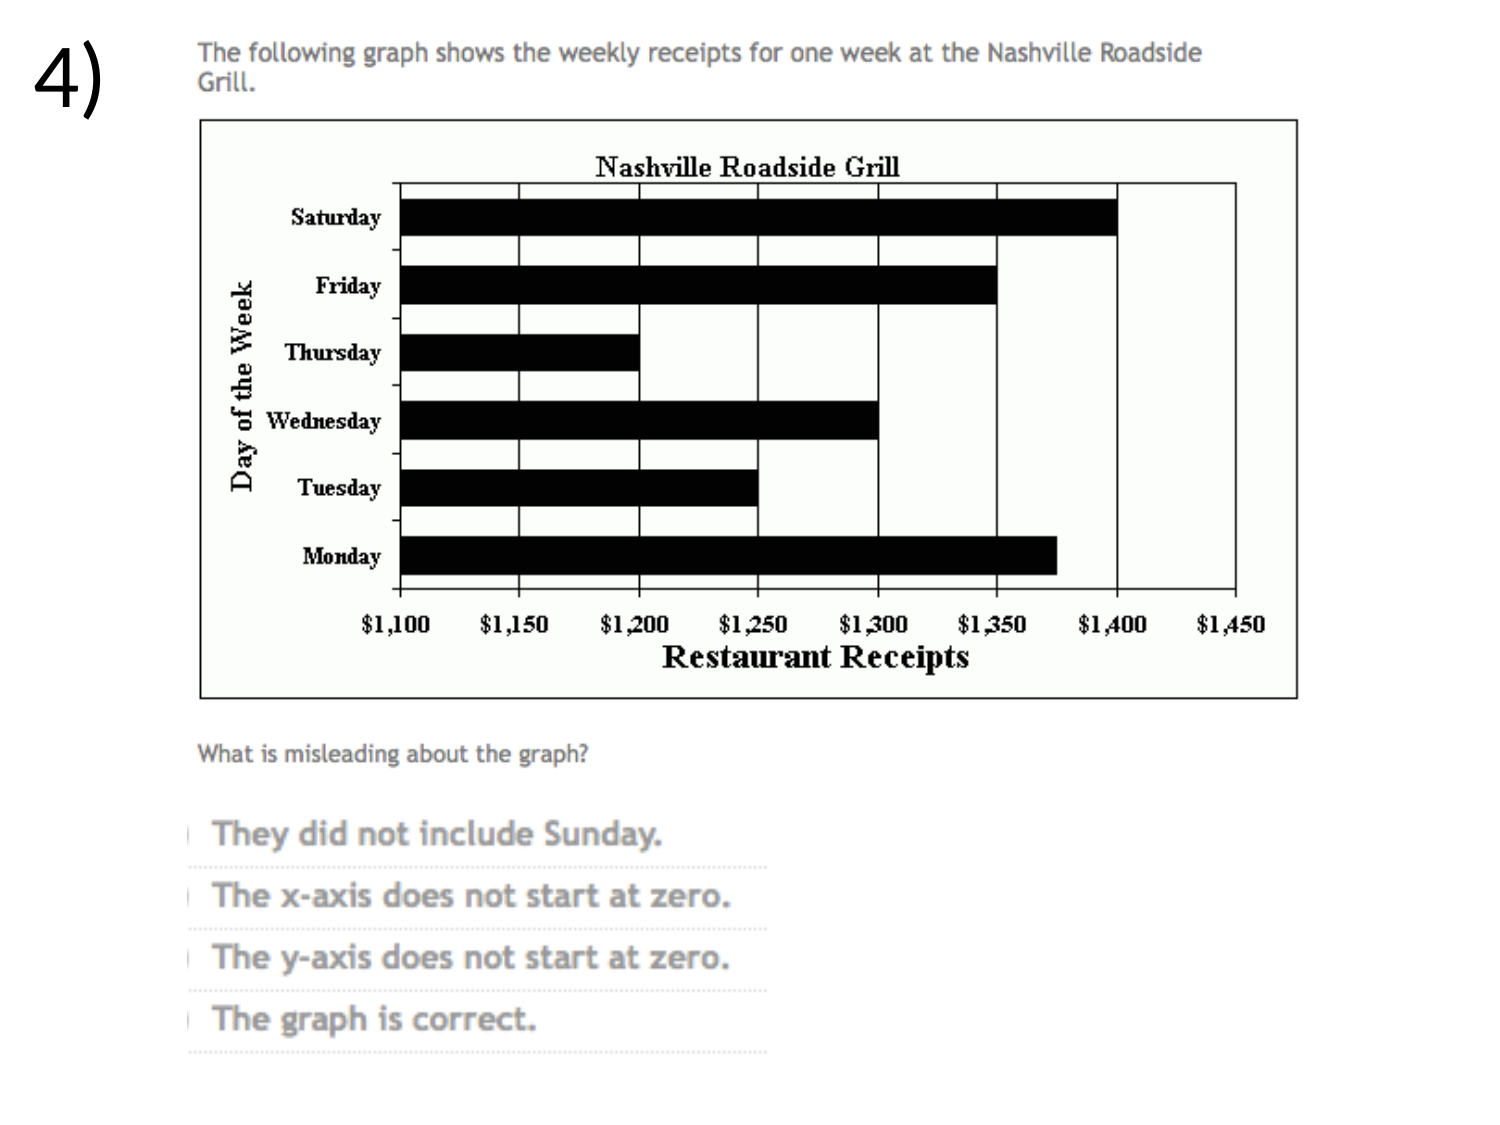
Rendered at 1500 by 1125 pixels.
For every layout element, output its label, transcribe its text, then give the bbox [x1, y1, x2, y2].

title 4) [0, 0, 188, 165]
picture [187, 27, 1329, 1063]
